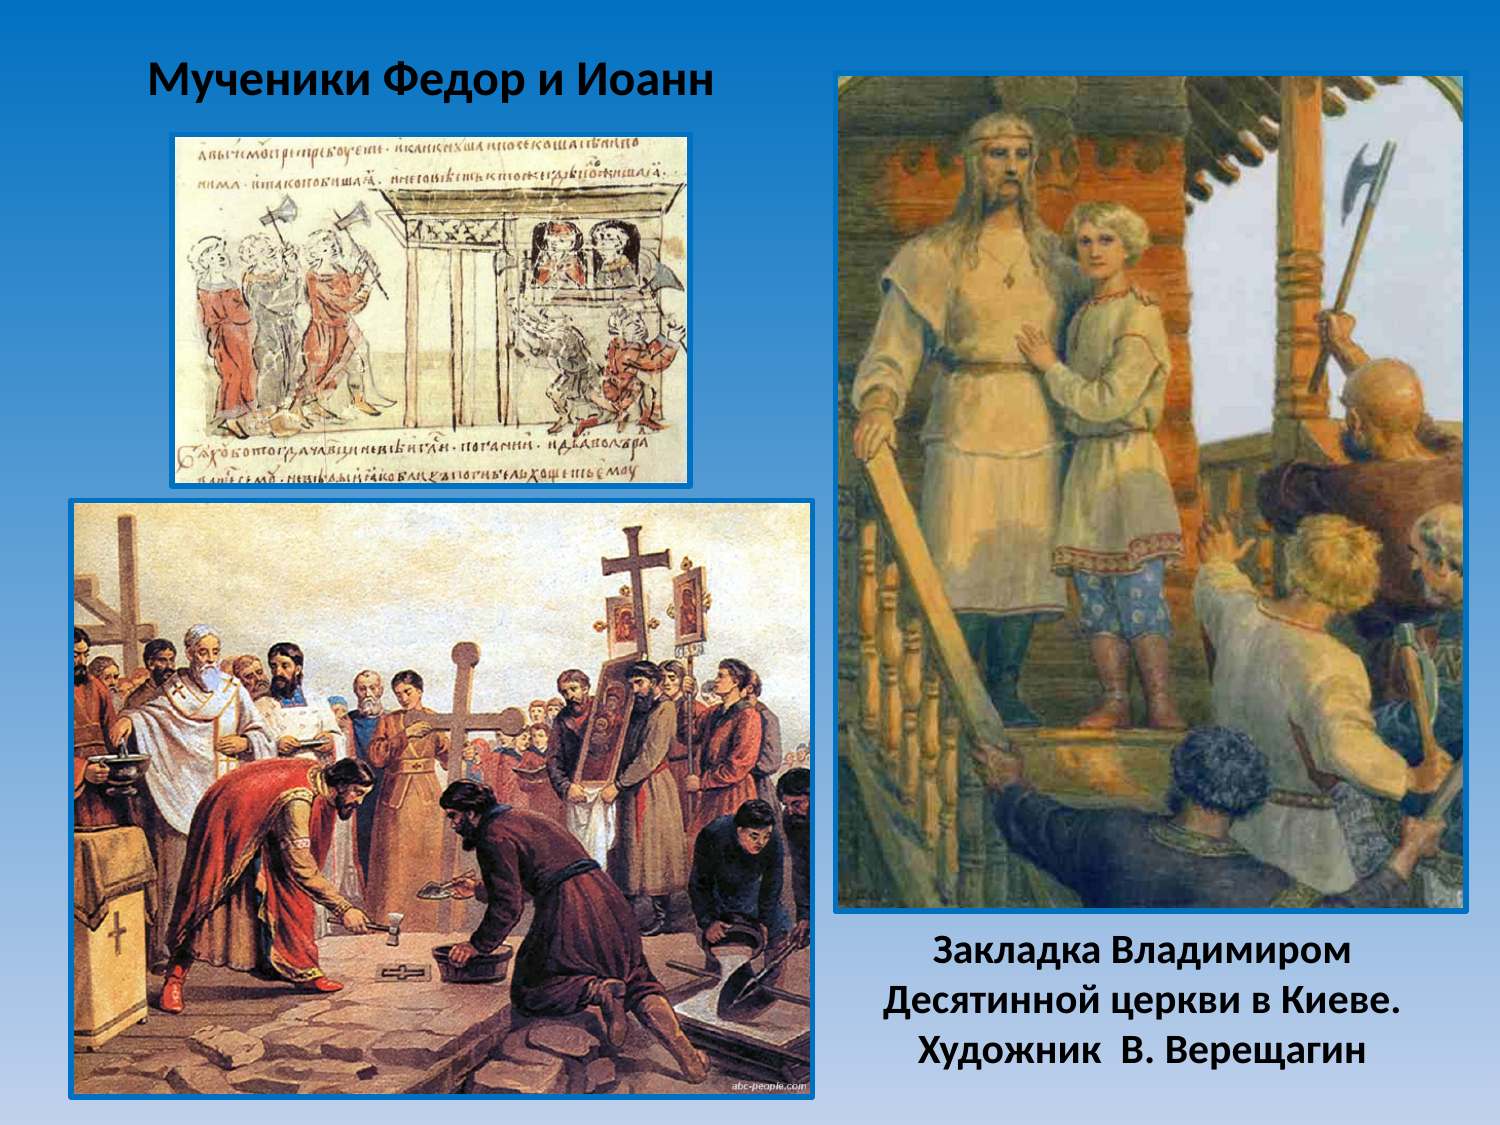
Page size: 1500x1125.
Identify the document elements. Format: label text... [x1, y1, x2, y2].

picture [174, 136, 688, 483]
picture [837, 75, 1464, 909]
picture [73, 503, 810, 1095]
text_box Мученики Федор и Иоанн [123, 37, 739, 113]
text_box Закладка Владимиром Десятинной церкви в Киеве. Художник В. Верещагин [838, 917, 1447, 1080]
